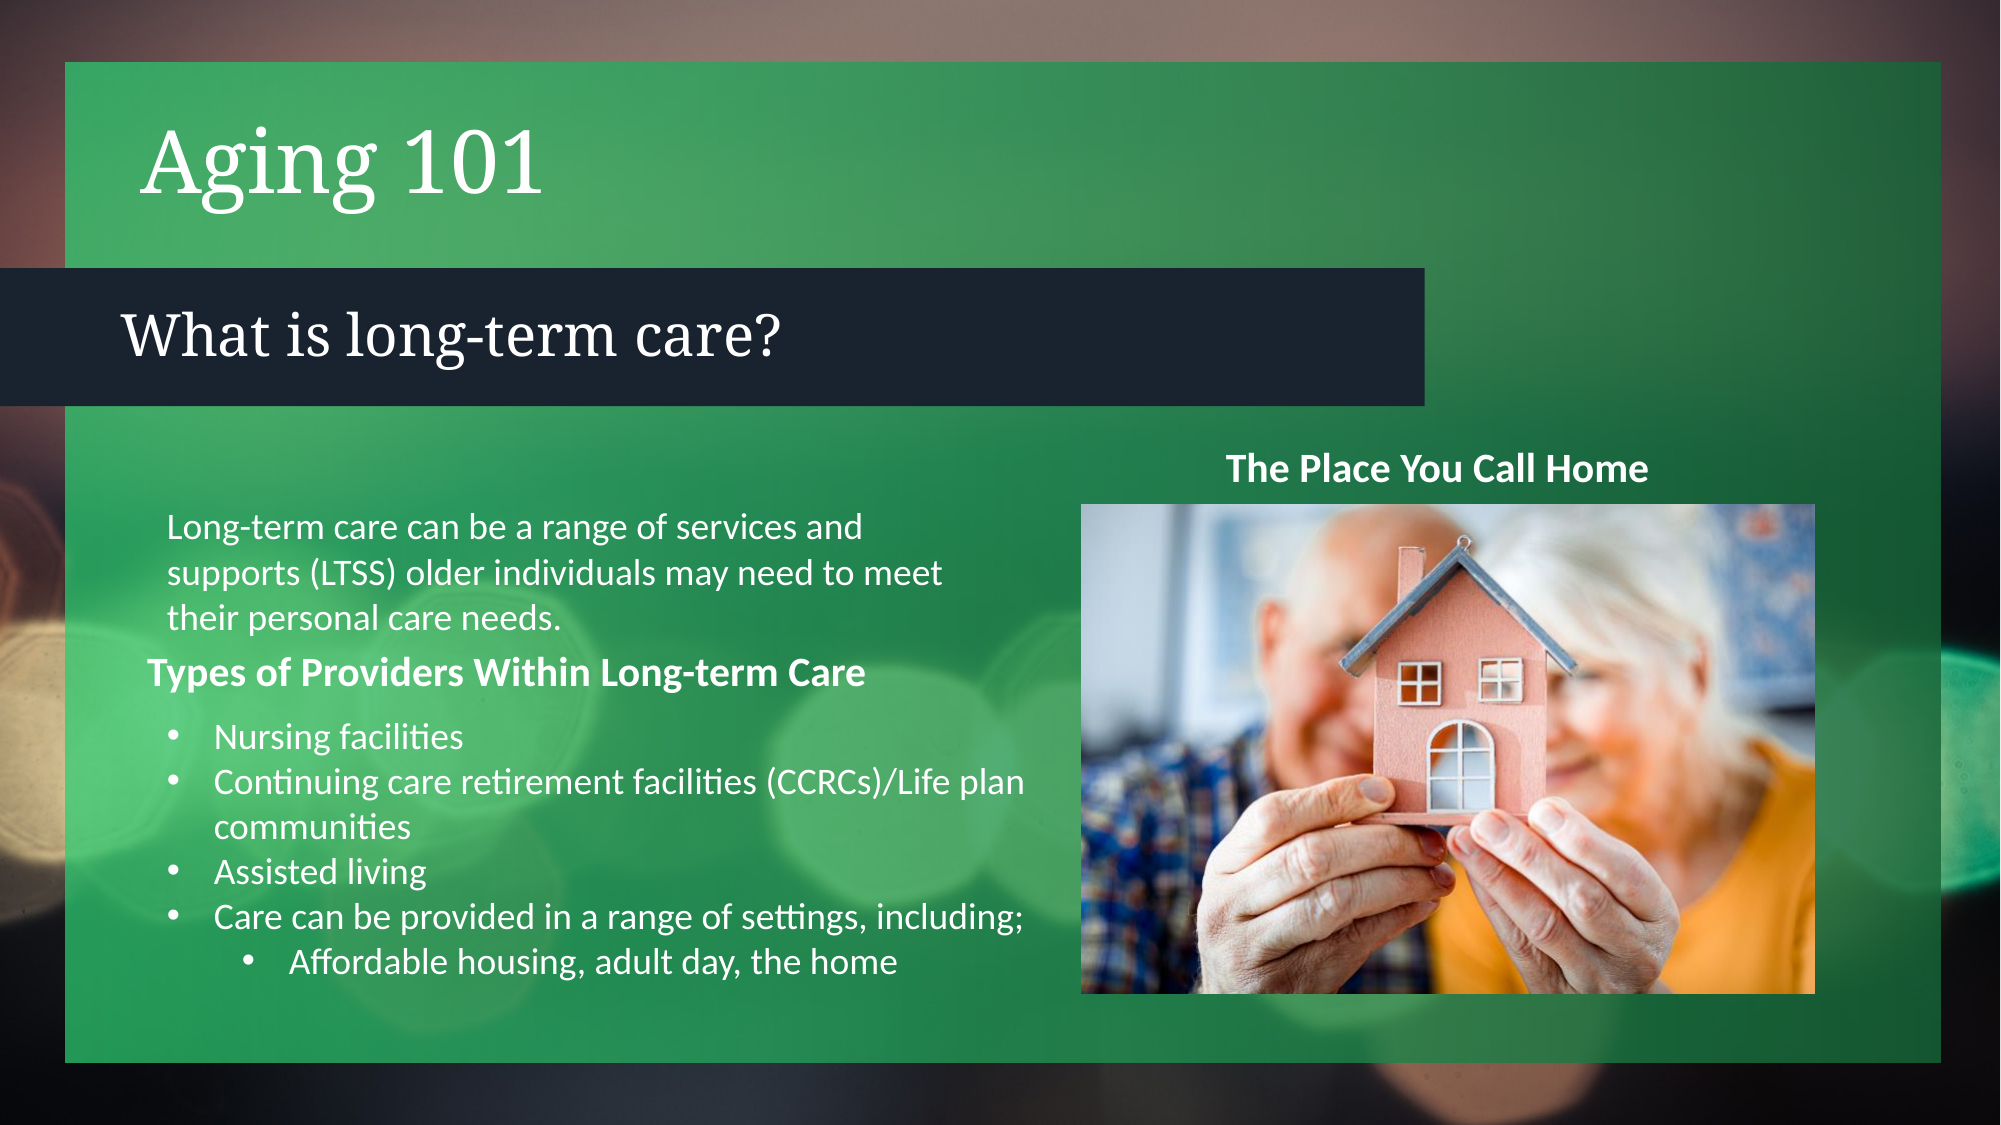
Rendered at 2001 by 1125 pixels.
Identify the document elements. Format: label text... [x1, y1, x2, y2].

picture [1081, 504, 1815, 994]
picture [0, 0, 2001, 1125]
title Aging 101 [87, 117, 1682, 214]
text_box Nursing facilities Continuing care retirement facilities (CCRCs)/Life plan communities Assisted living Care can be provided in a range of settings, including; Affordable housing, adult day, the home [152, 703, 1081, 990]
text_box Types of Providers Within Long-term Care [132, 637, 1081, 703]
text_box Long-term care can be a range of services and supports (LTSS) older individuals may need to meet their personal care needs. [152, 450, 976, 645]
text_box The Place You Call Home [1211, 433, 2000, 499]
subtitle What is long-term care? [0, 268, 1425, 407]
